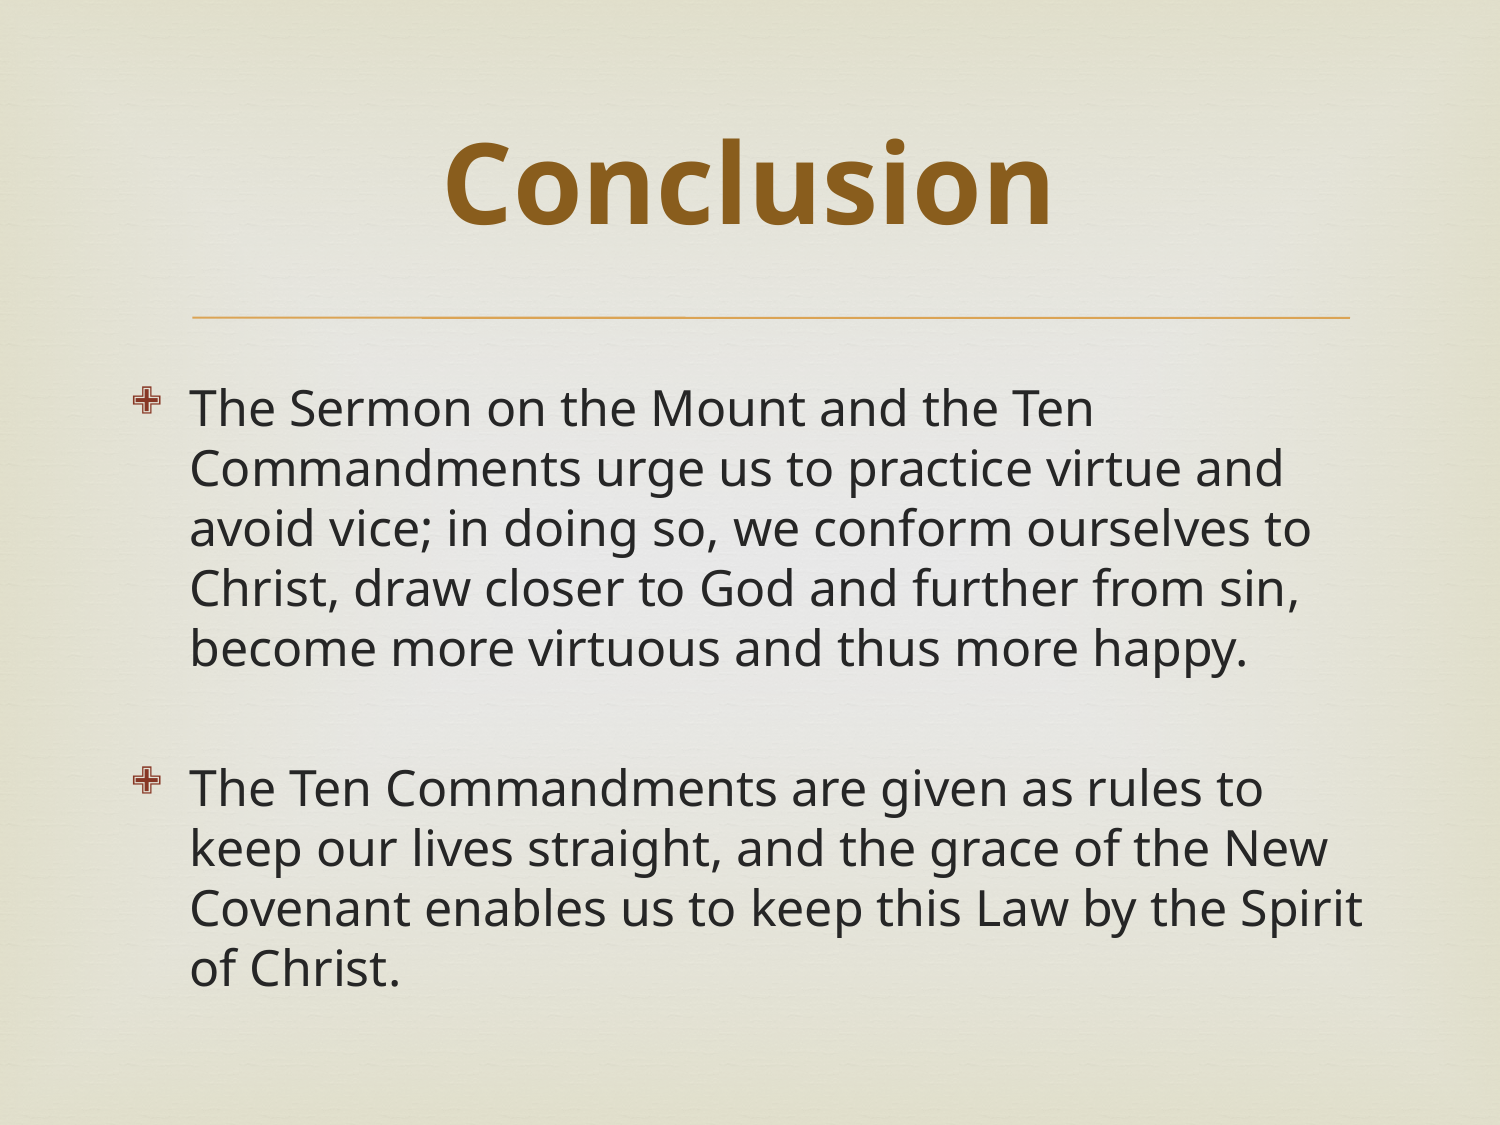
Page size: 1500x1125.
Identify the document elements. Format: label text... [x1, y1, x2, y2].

title Conclusion [112, 93, 1386, 267]
list The Sermon on the Mount and the Ten Commandments urge us to practice virtue and avoid vice; in doing so, we conform ourselves to Christ, draw closer to God and further from sin, become more virtuous and thus more happy. The Ten Commandments are given as rules to keep our lives straight, and the grace of the New Covenant enables us to keep this Law by the Spirit of Christ. [114, 368, 1386, 1006]
